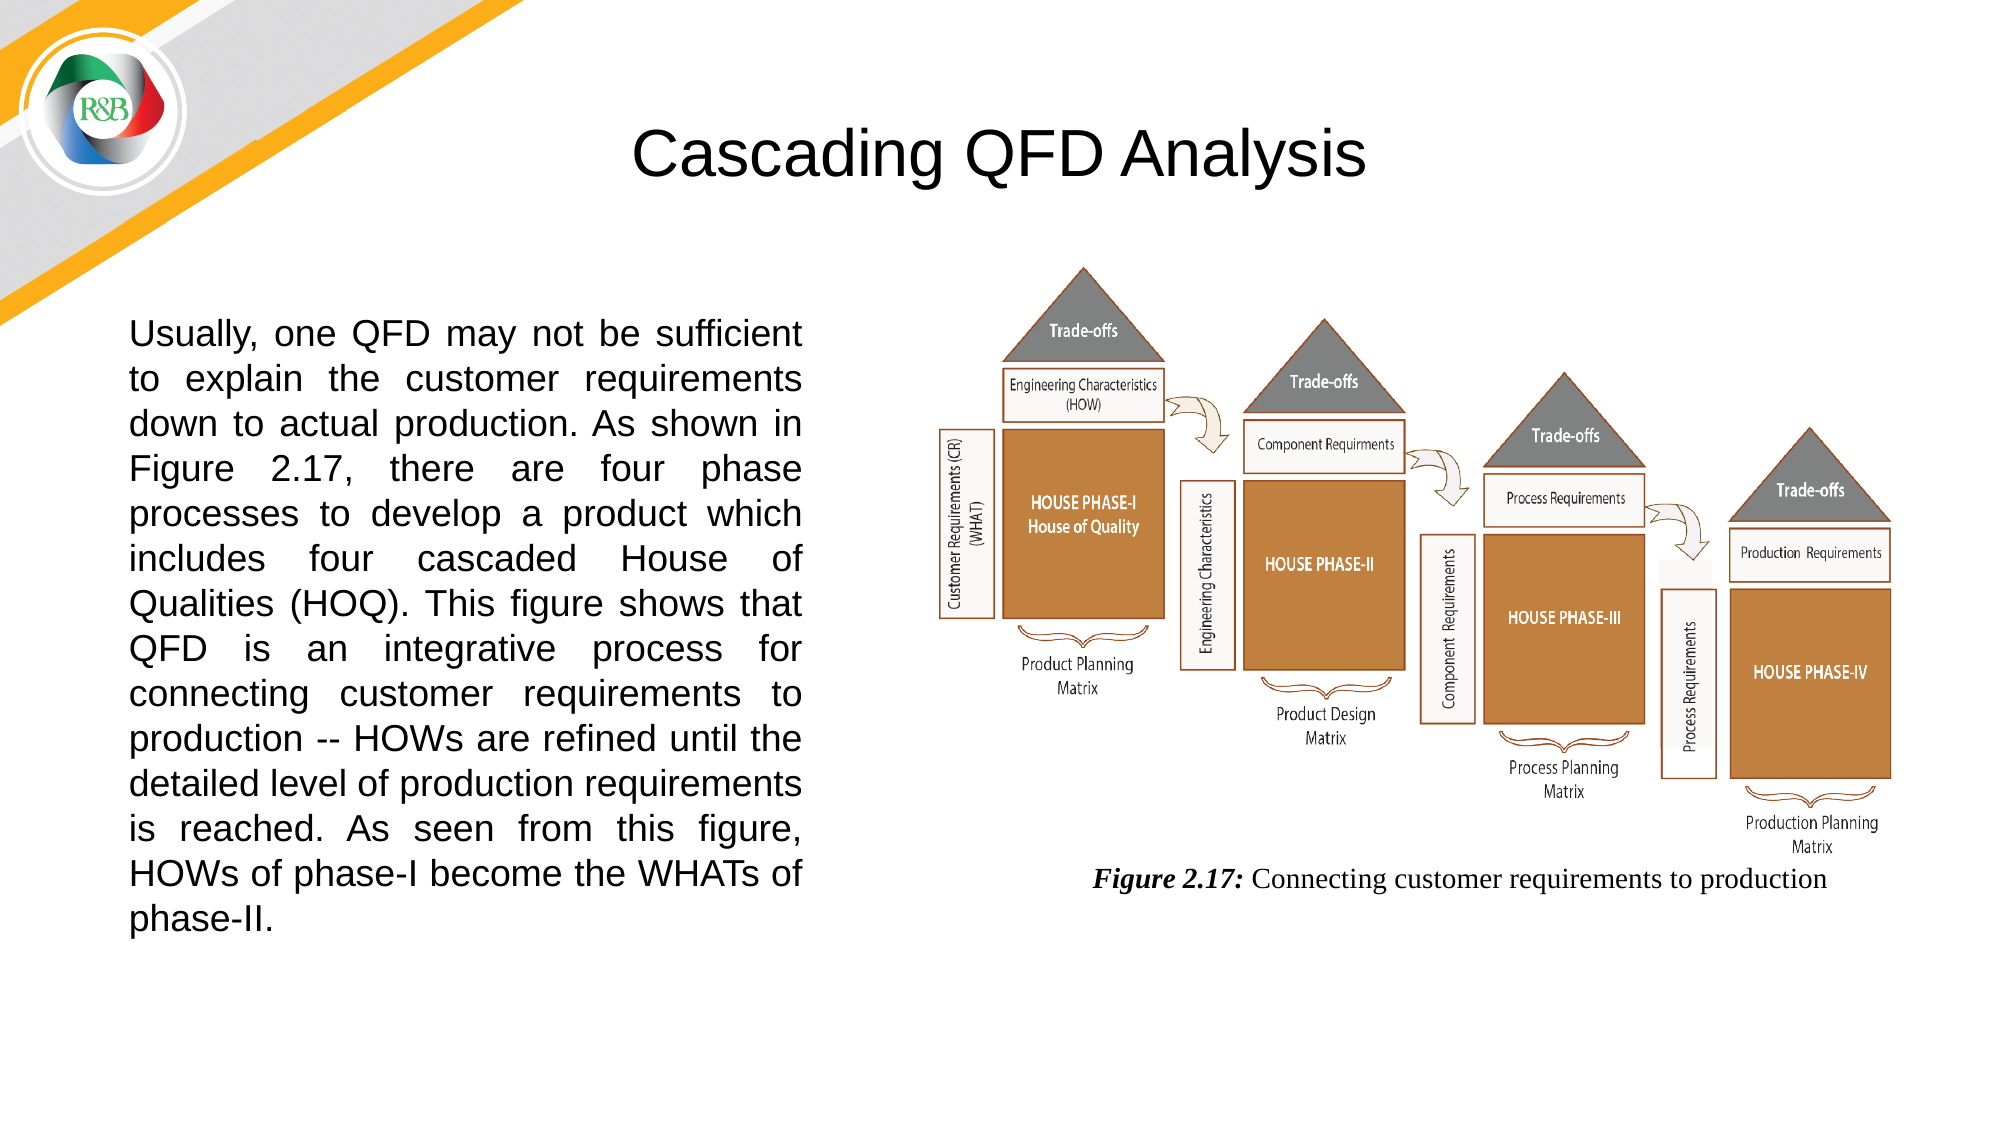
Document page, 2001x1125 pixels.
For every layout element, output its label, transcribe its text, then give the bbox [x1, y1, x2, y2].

text_box Usually, one QFD may not be sufficient to explain the customer requirements down to actual production. As shown in Figure 2.17, there are four phase processes to develop a product which includes four cascaded House of Qualities (HOQ). This figure shows that QFD is an integrative process for connecting customer requirements to production -- HOWs are refined until the detailed level of production requirements is reached. As seen from this figure, HOWs of phase-I become the WHATs of phase-II. [114, 301, 818, 947]
text_box Figure 2.17: Connecting customer requirements to production [1077, 863, 1886, 902]
text_box Cascading QFD Analysis [534, 101, 1500, 197]
picture [921, 261, 1914, 863]
picture [0, 0, 534, 334]
